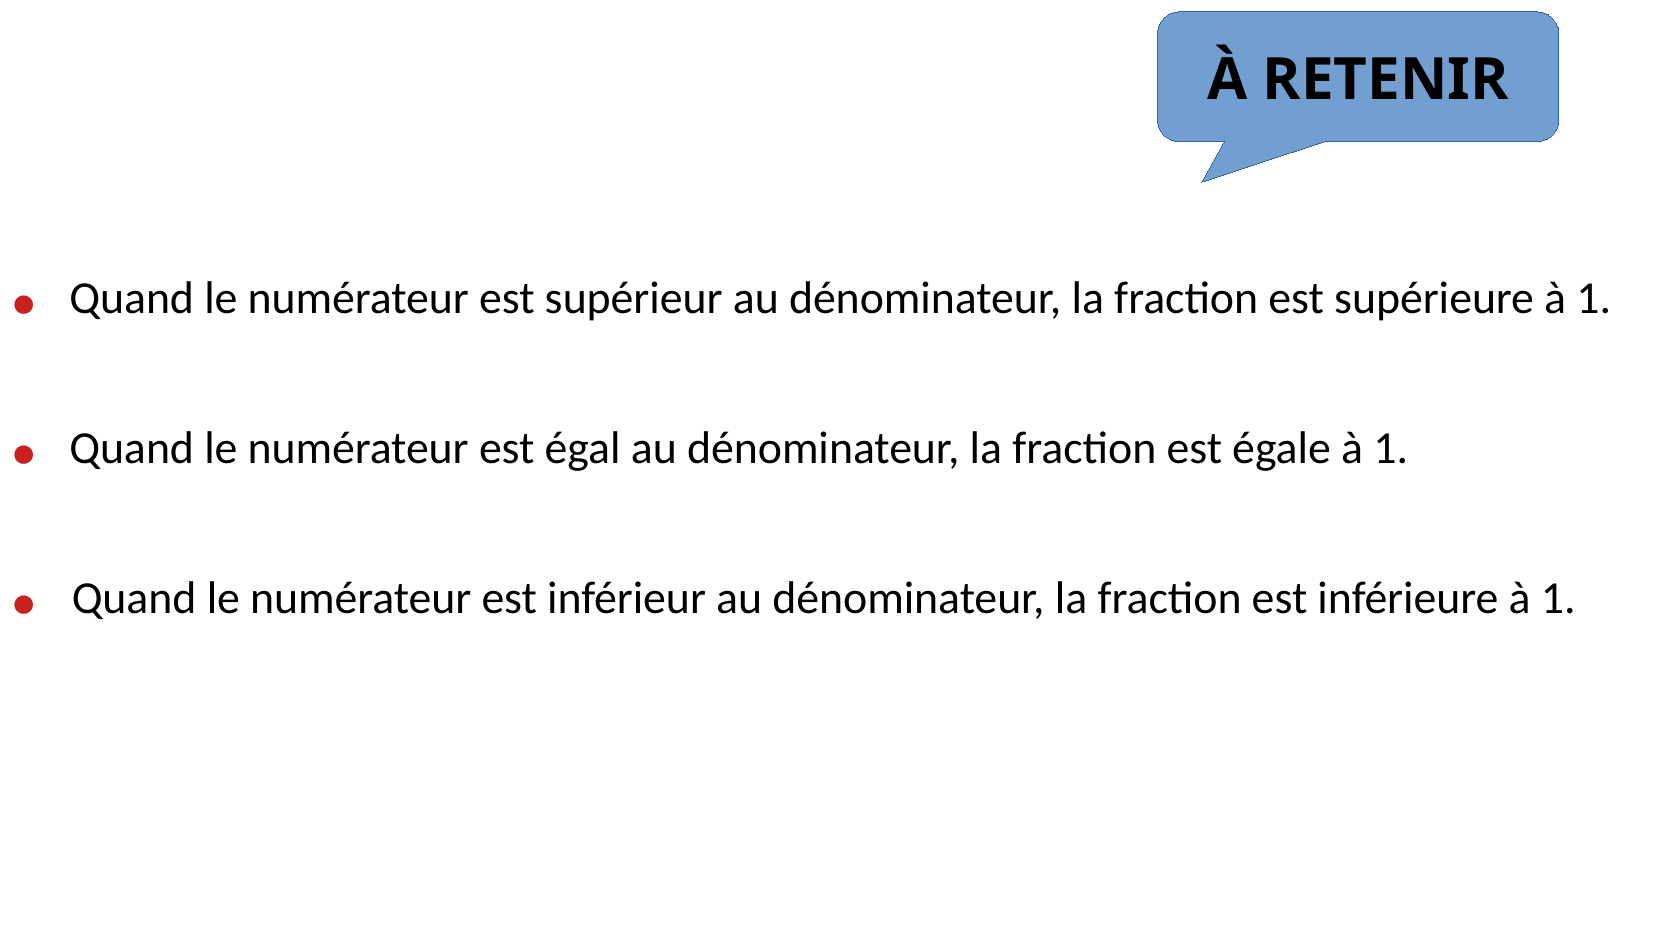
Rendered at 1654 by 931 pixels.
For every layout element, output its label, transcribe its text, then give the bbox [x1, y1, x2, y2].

text_box À RETENIR [1157, 11, 1559, 183]
text_box . Quand le numérateur est supérieur au dénominateur, la fraction est supérieure à 1. . Quand le numérateur est égal au dénominateur, la fraction est égale à 1. . Quand le numérateur est inférieur au dénominateur, la fraction est inférieure à 1. [0, 181, 1654, 737]
